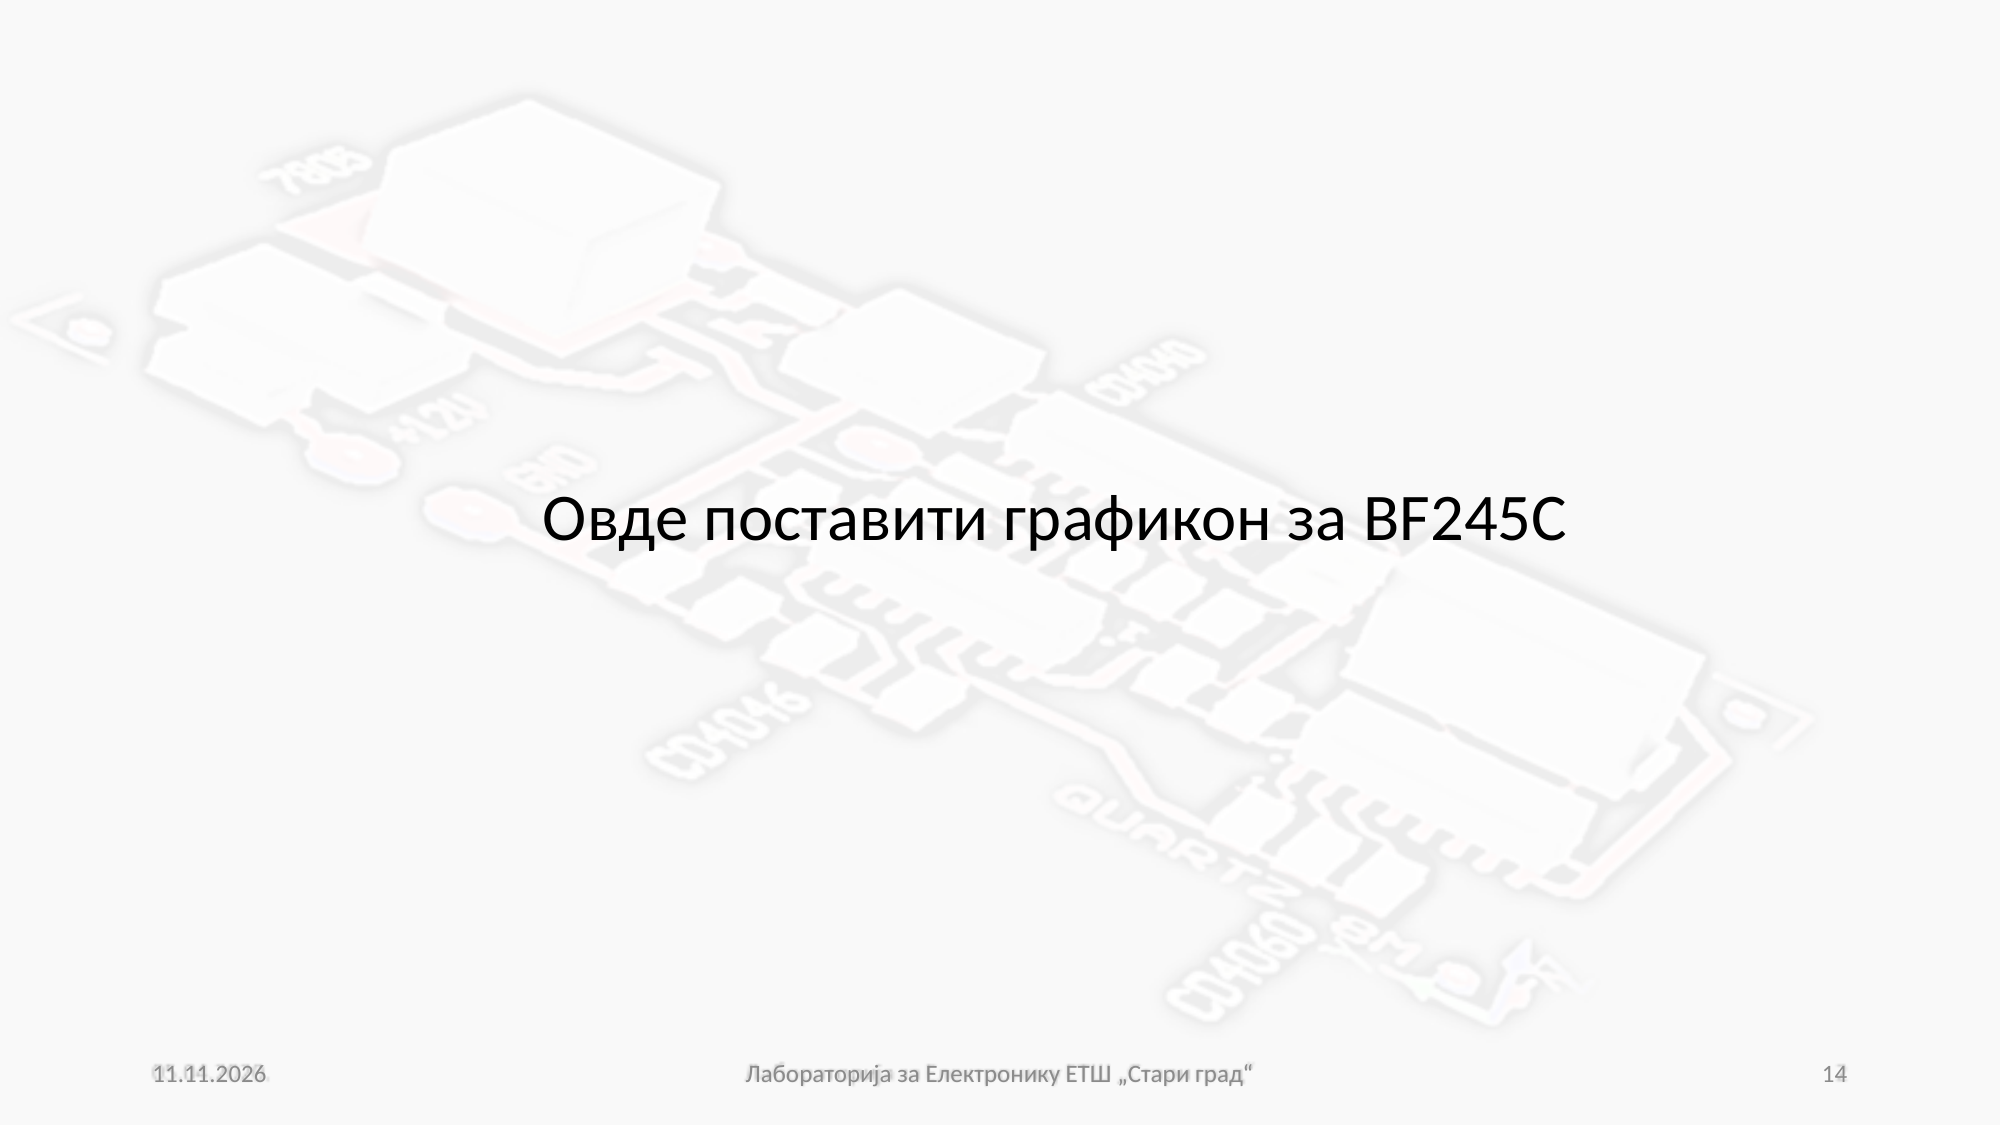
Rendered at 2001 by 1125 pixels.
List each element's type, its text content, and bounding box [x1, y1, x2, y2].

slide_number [137, 1042, 588, 1103]
footer Лабораторија за Електронику ЕТШ „Стари град“ [662, 1042, 1338, 1103]
slide_number 14 [1412, 1042, 1863, 1103]
text_box Овде поставити графикон за BF245C [528, 466, 1583, 562]
